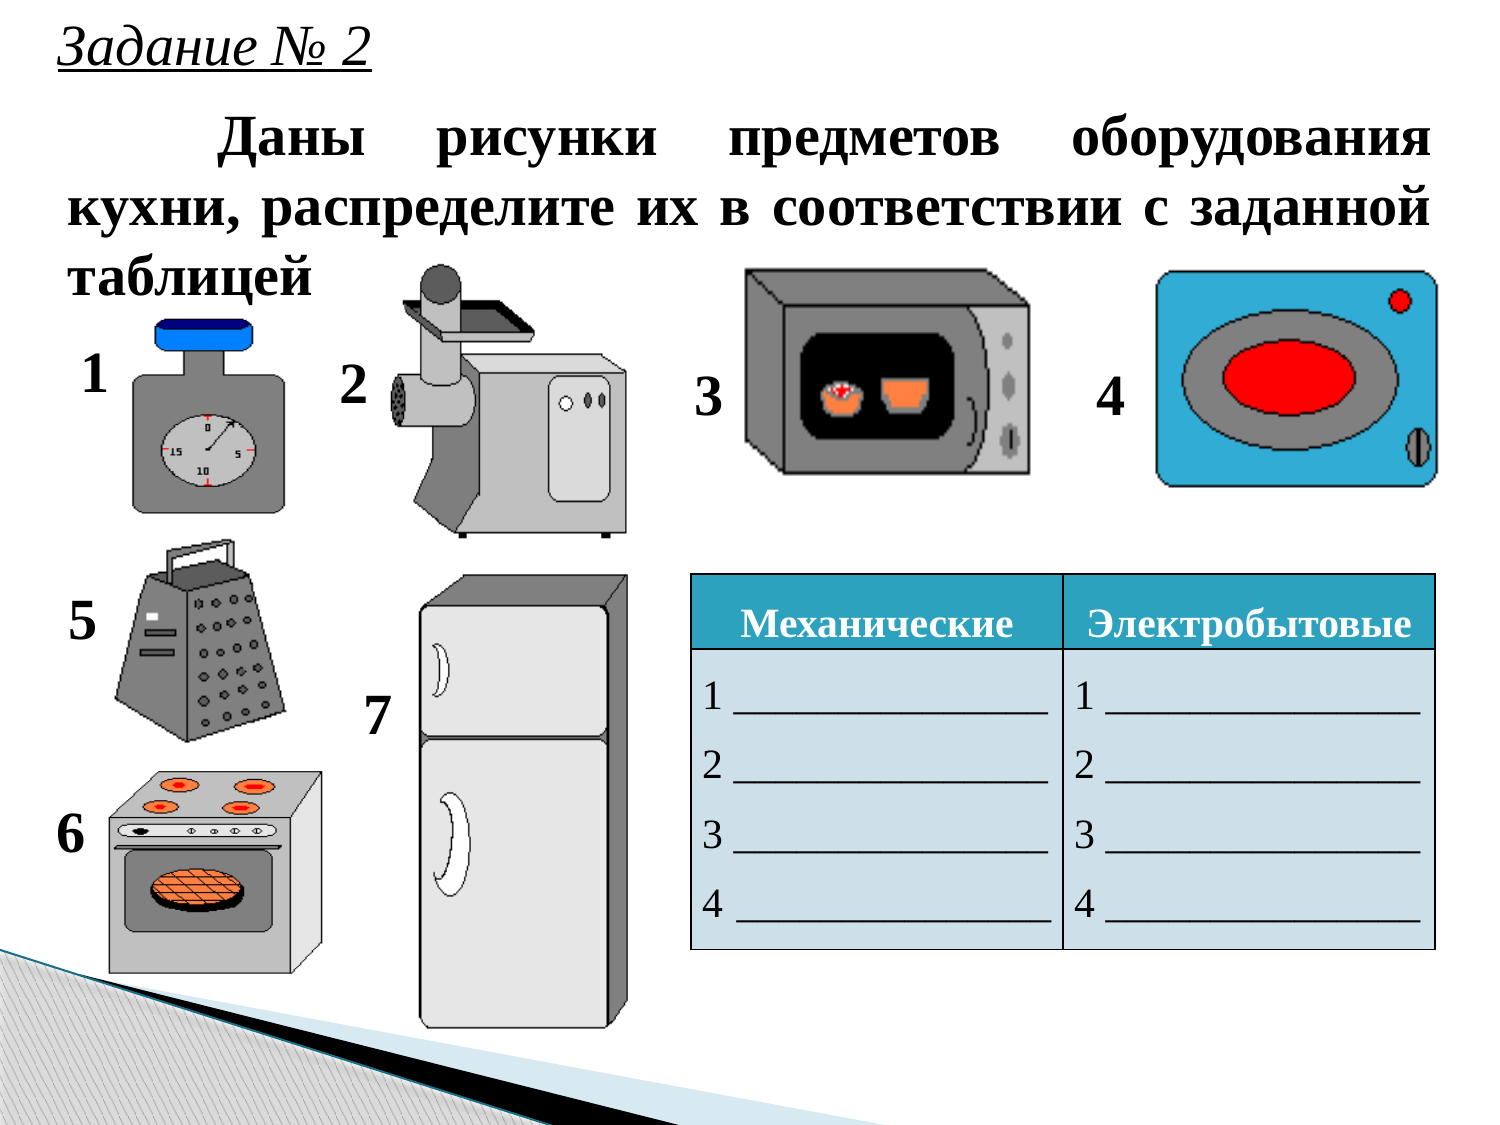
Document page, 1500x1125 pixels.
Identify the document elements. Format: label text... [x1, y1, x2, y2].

text_box Задание № 2 [42, 0, 387, 85]
text_box 1 [65, 326, 117, 411]
picture [383, 255, 632, 1036]
table_cell 1 _______________ 2 _______________ 3 _______________ 4 _______________ [692, 650, 1062, 949]
text_box Даны рисунки предметов оборудования кухни, распределите их в соответствии с заданной таблицей [53, 90, 1447, 315]
text_box 2 [325, 338, 377, 423]
picture [737, 231, 1046, 492]
table_header Механические [692, 575, 1062, 648]
picture [88, 526, 325, 977]
text_box 6 [41, 786, 82, 872]
table_cell 1 _______________ 2 _______________ 3 _______________ 4 _______________ [1064, 650, 1434, 949]
picture [1139, 255, 1448, 504]
text_box 4 [1081, 349, 1133, 435]
text_box 3 [679, 349, 732, 435]
text_box 5 [53, 574, 94, 659]
text_box 7 [348, 668, 401, 754]
table_header Электробытовые [1064, 575, 1434, 648]
picture [123, 314, 290, 516]
